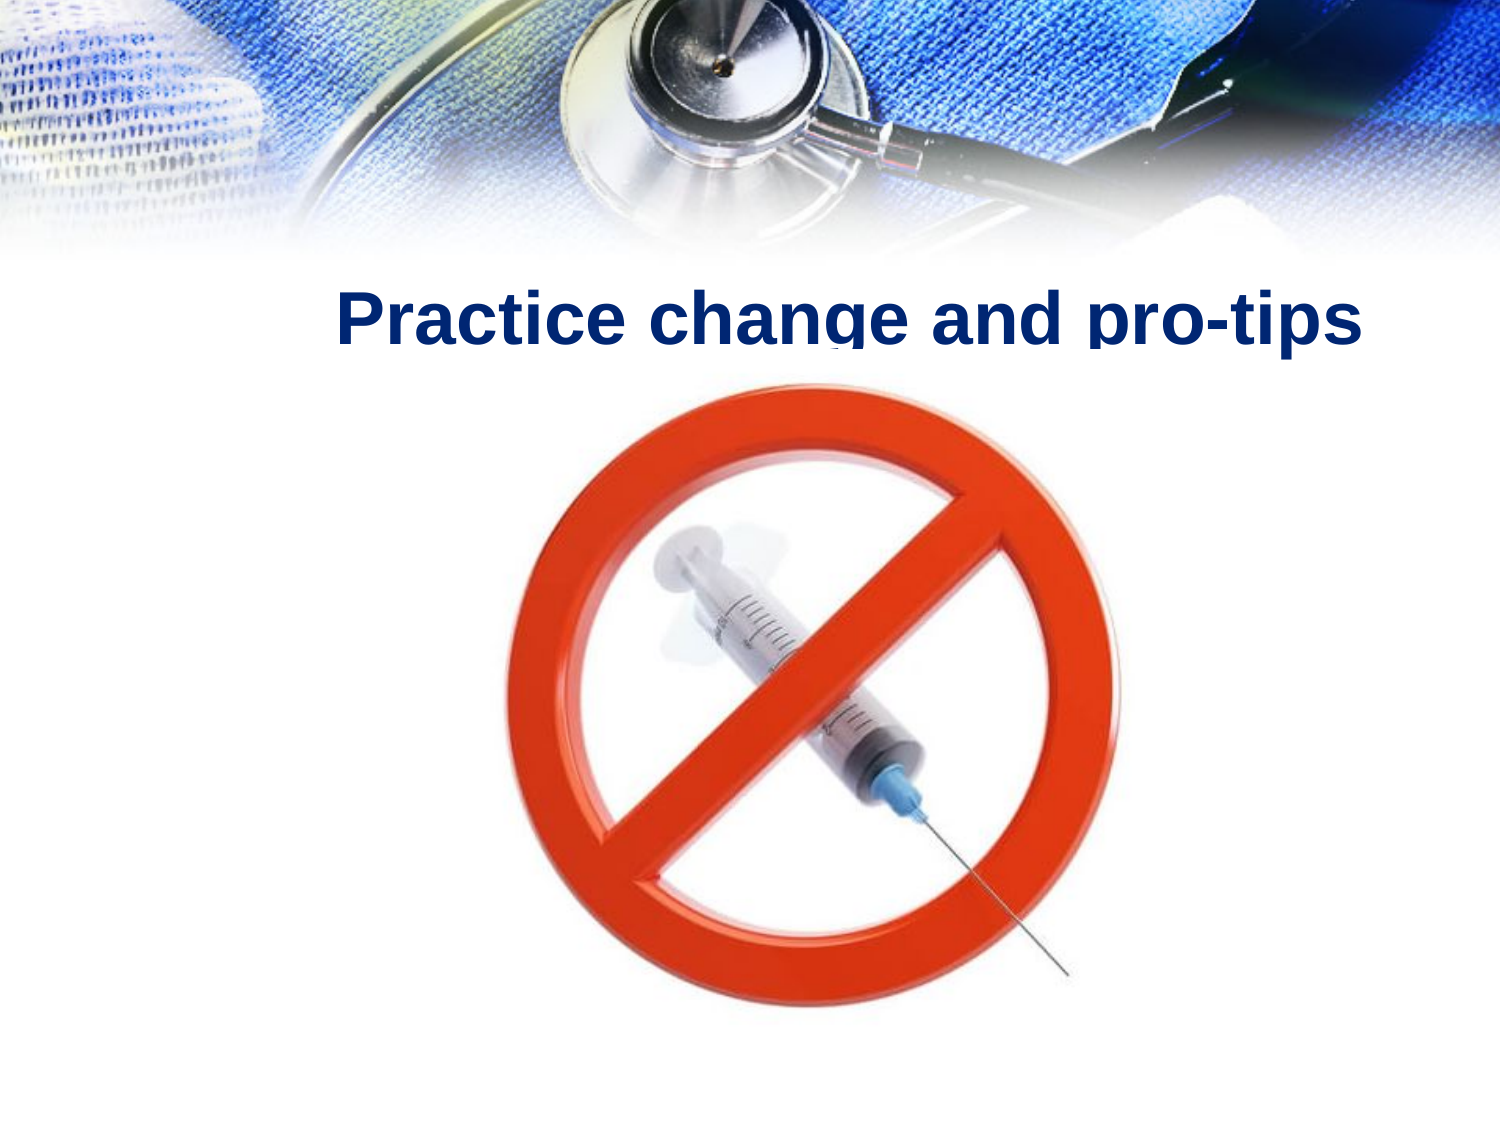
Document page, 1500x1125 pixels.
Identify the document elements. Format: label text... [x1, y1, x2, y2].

title Practice change and pro-tips [253, 255, 1448, 374]
picture [0, 0, 1500, 1125]
